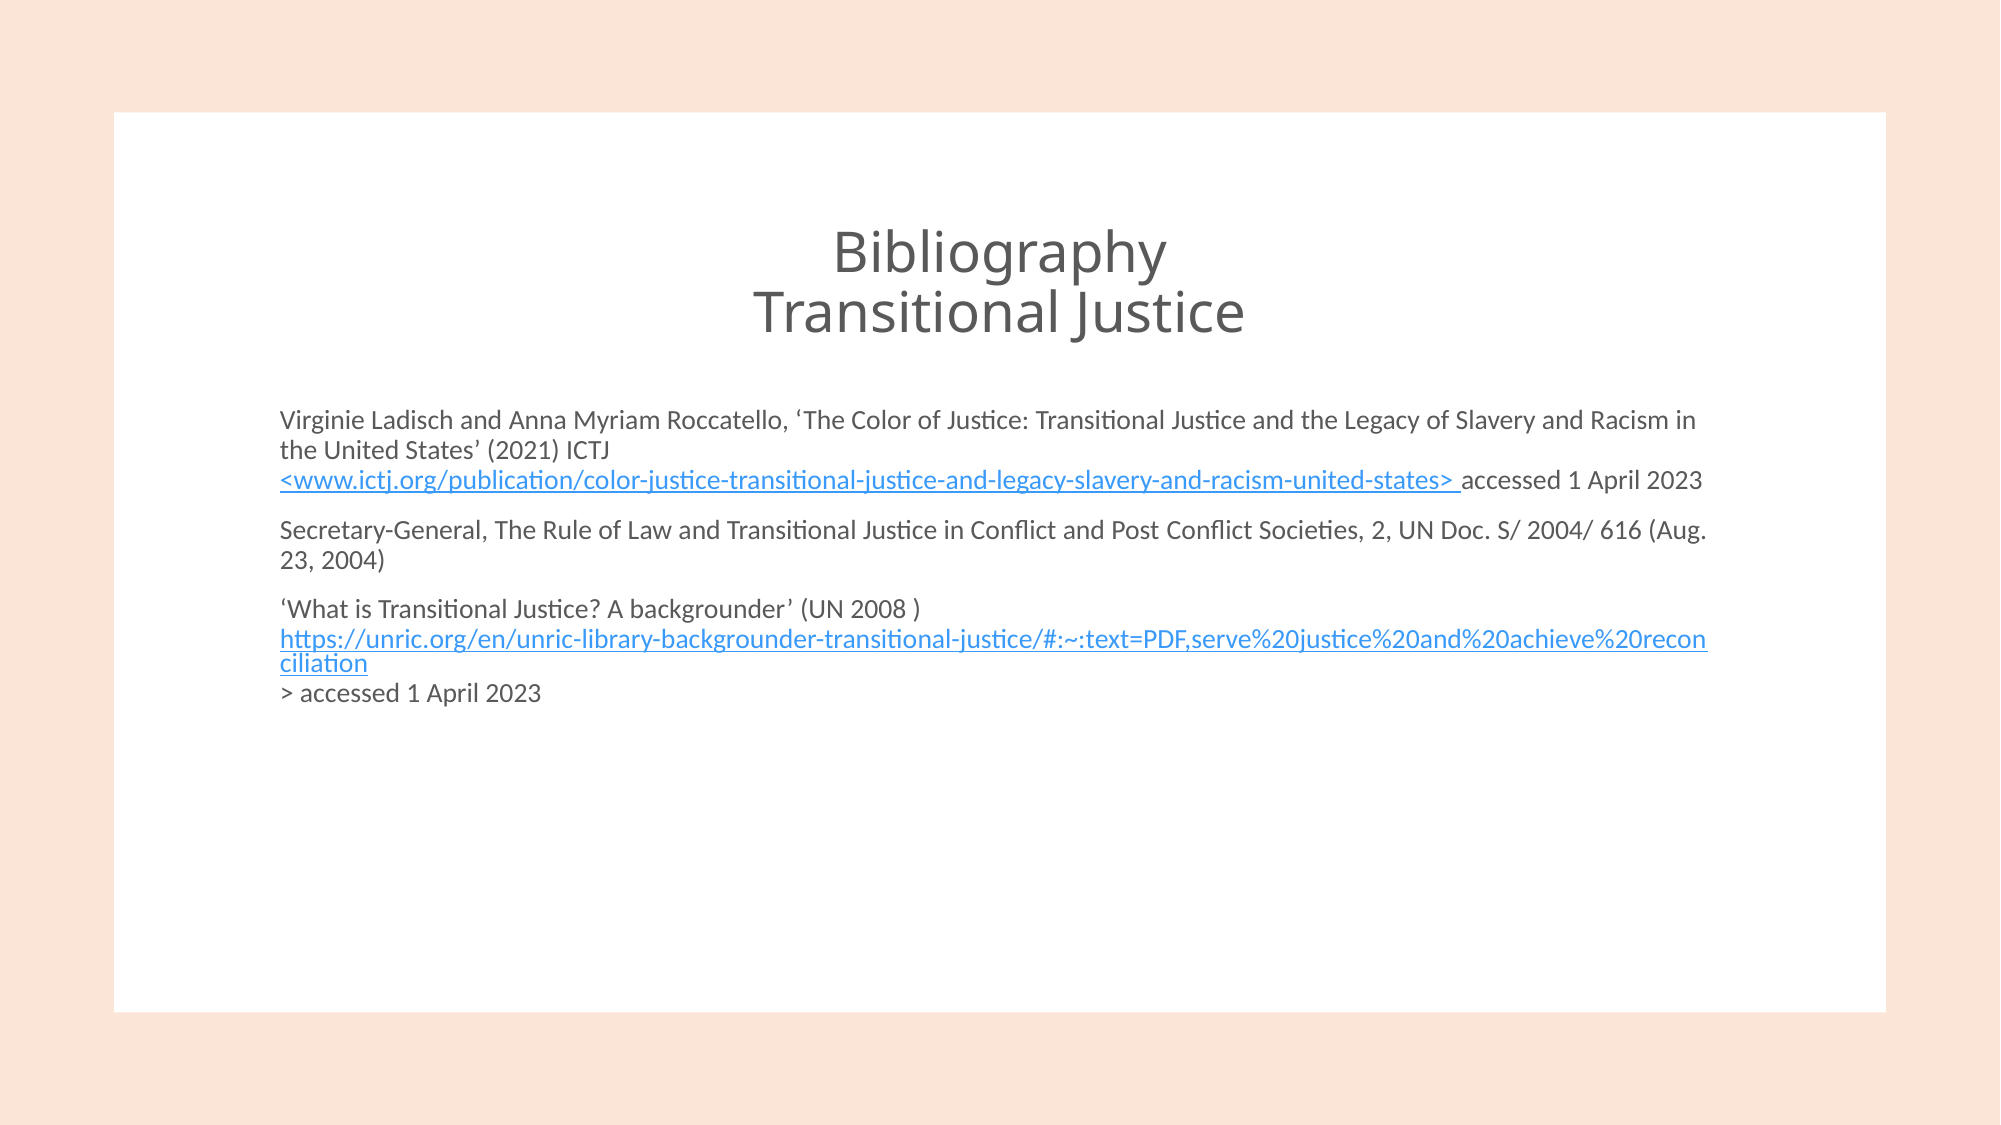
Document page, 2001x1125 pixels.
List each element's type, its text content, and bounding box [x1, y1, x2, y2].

list Virginie Ladisch and Anna Myriam Roccatello, ‘The Color of Justice: Transitional Justice and the Legacy of Slavery and Racism in the United States’ (2021) ICTJ <www.ictj.org/publication/color-justice-transitional-justice-and-legacy-slavery-and-racism-united-states> accessed 1 April 2023 Secretary-General, The Rule of Law and Transitional Justice in Conflict and Post­ Conflict Societies, 2, UN Doc. S/ 2004/ 616 (Aug. 23, 2004) ‘What is Transitional Justice? A backgrounder’ (UN 2008 ) https://unric.org/en/unric-library-backgrounder-transitional-justice/#:~:text=PDF,serve%20justice%20and%20achieve%20reconciliation> accessed 1 April 2023 [265, 398, 1735, 919]
text_box [113, 111, 1887, 1013]
title Bibliography Transitional Justice [265, 206, 1735, 353]
text_box [0, 0, 2000, 1125]
